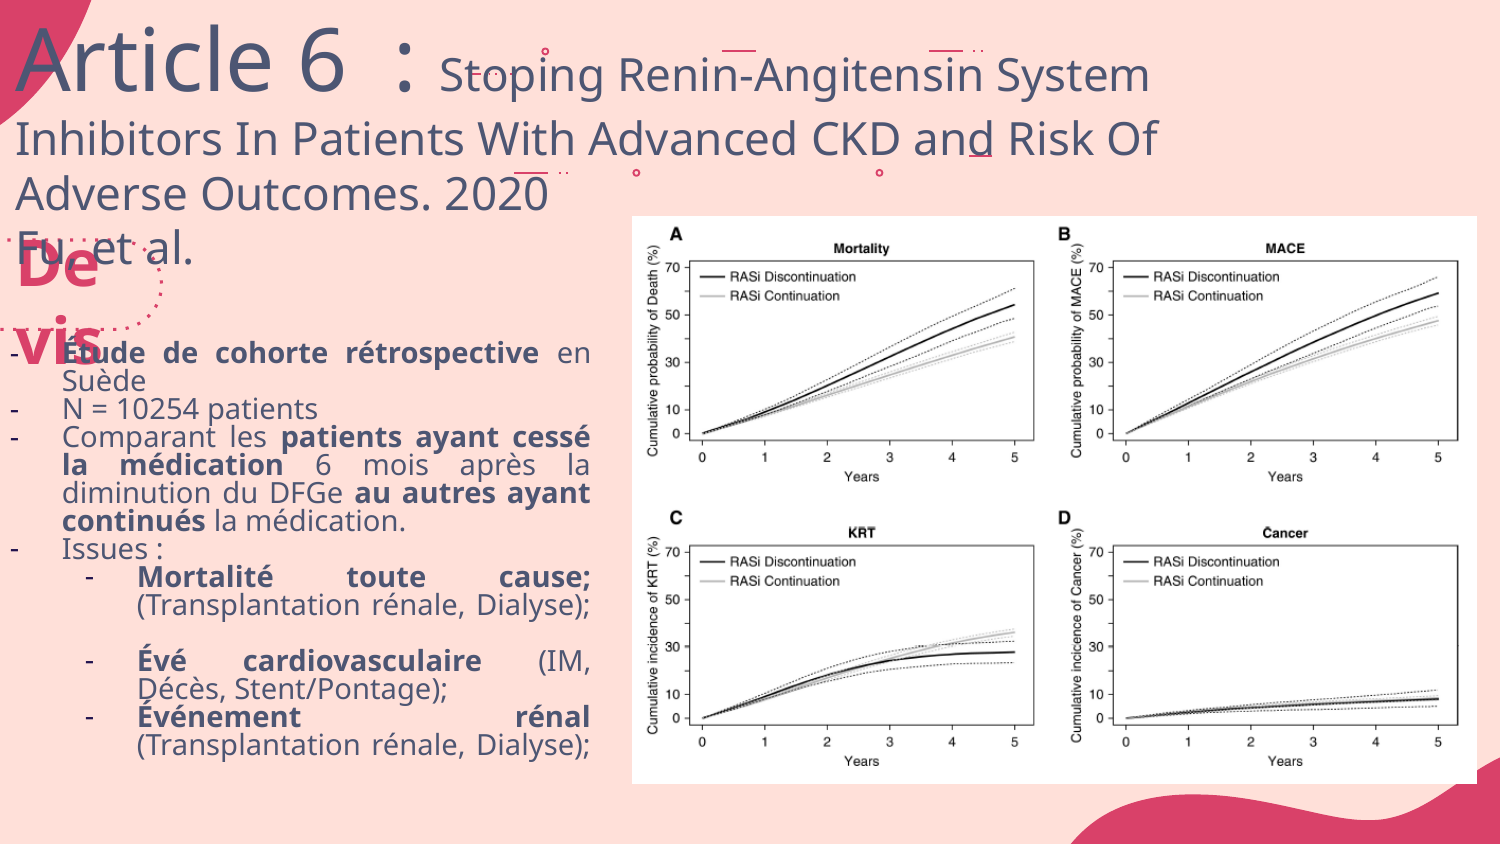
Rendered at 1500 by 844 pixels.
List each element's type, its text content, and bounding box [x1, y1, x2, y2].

subtitle Étude de cohorte rétrospective en Suède N = 10254 patients Comparant les patients ayant cessé la médication 6 mois après la diminution du DFGe au autres ayant continués la médication. Issues : Mortalité toute cause;(Transplantation rénale, Dialyse); Évé cardiovasculaire (IM, Décès, Stent/Pontage); Événement rénal (Transplantation rénale, Dialyse); [0, 315, 607, 490]
title Article 6 : Stoping Renin-Angitensin System Inhibitors In Patients With Advanced CKD and Risk Of Adverse Outcomes. 2020 Fu, et al. [0, 1, 1264, 152]
picture [632, 216, 1477, 784]
text_box [0, 240, 162, 315]
subtitle Devis [0, 254, 135, 315]
